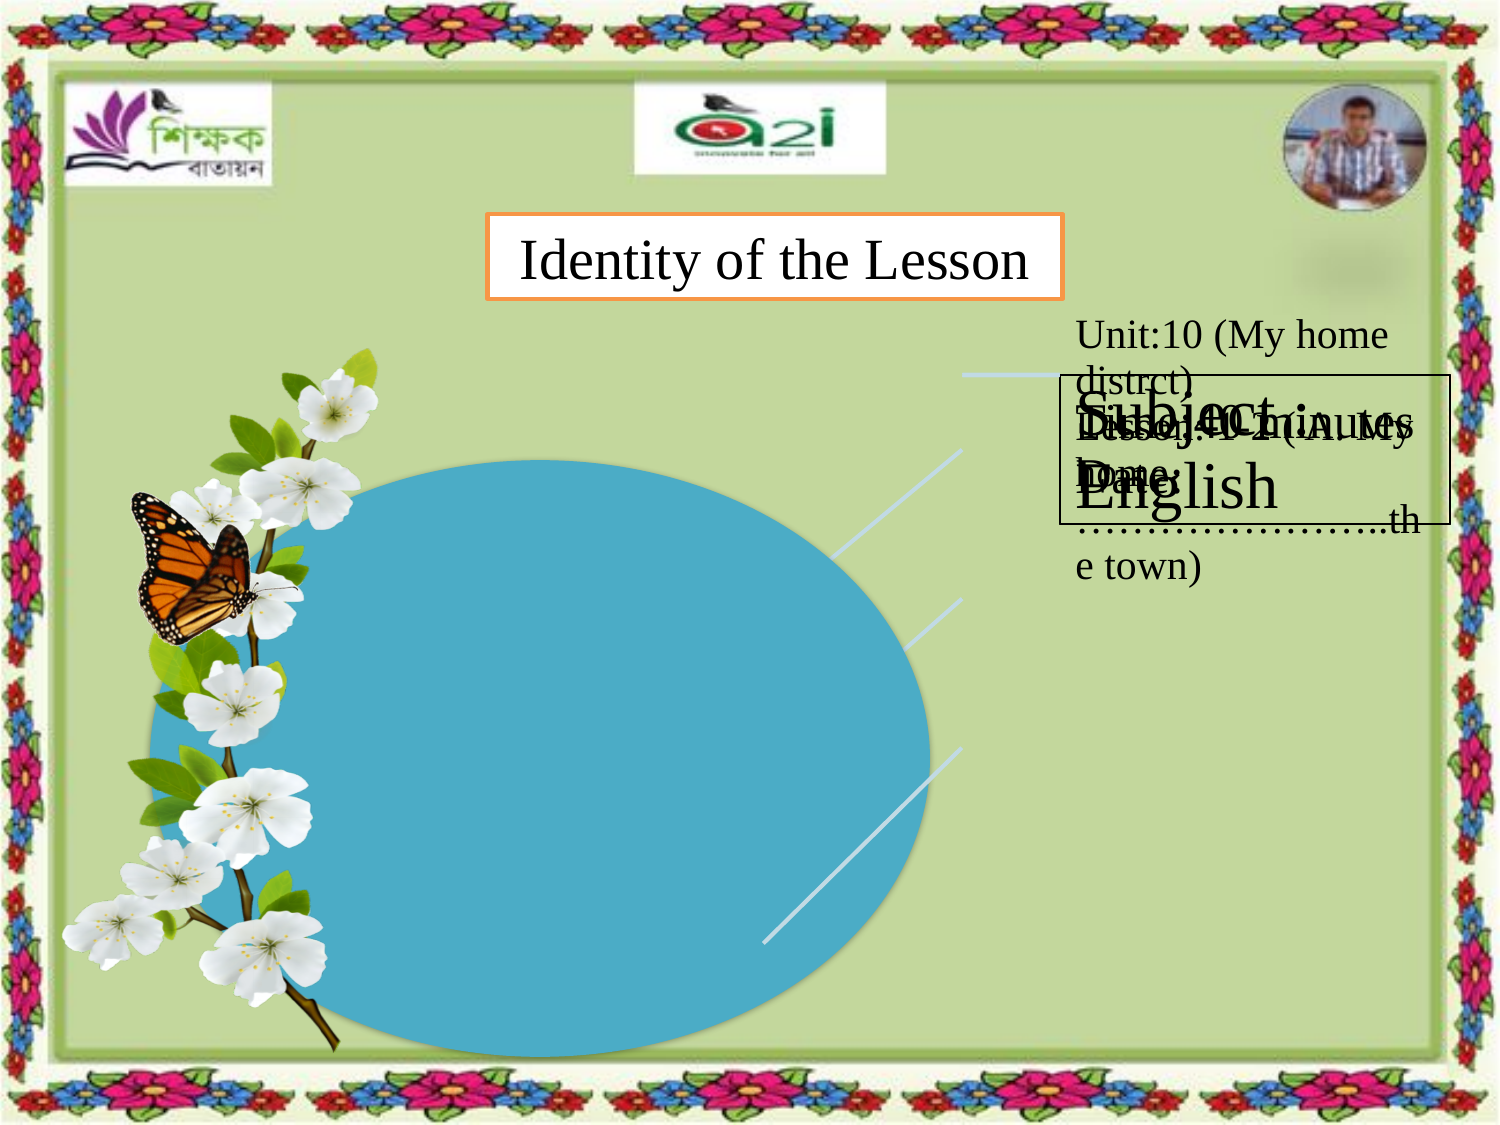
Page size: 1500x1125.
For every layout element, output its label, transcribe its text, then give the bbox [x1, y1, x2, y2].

text_box Identity of the Lesson [485, 212, 1065, 301]
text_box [149, 374, 1451, 1058]
picture [0, 0, 1500, 1125]
